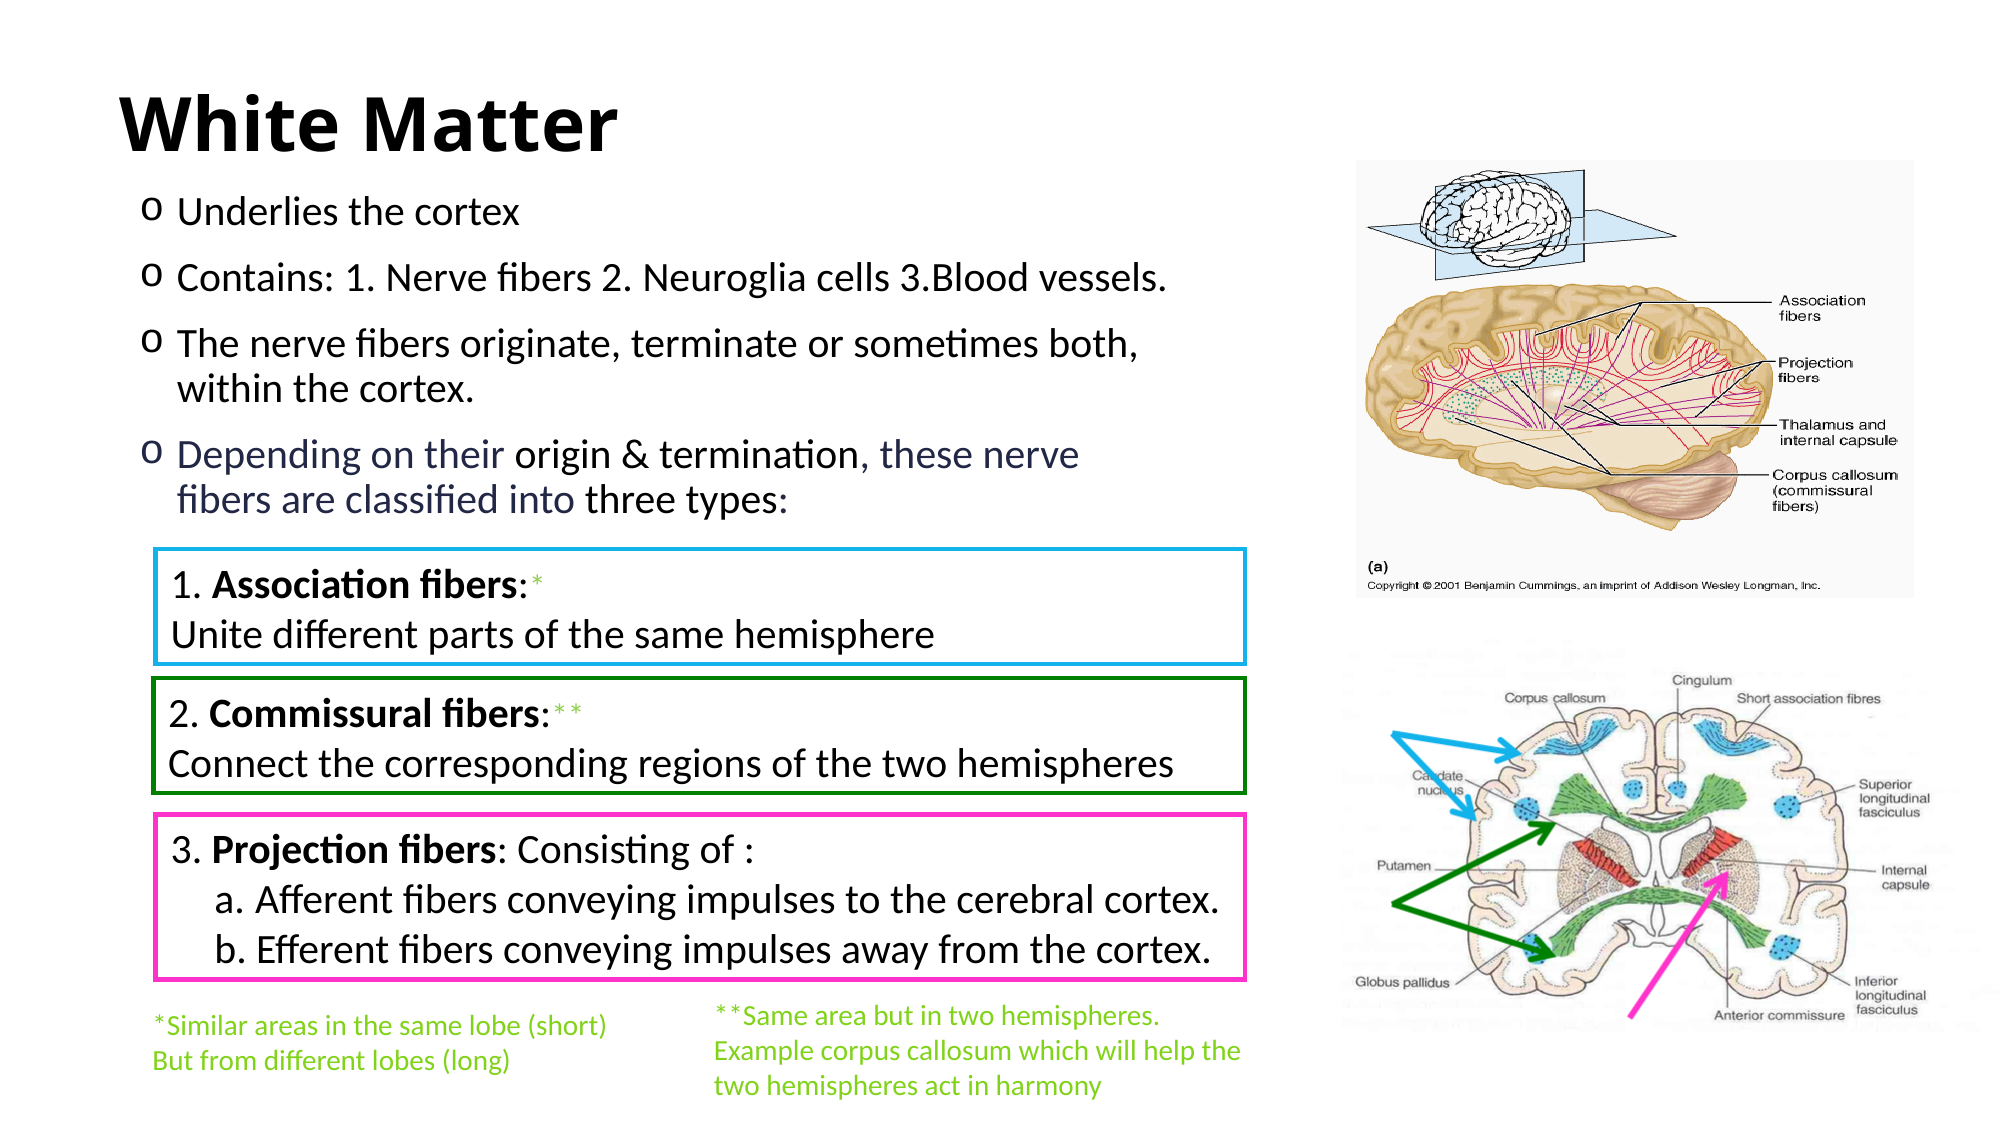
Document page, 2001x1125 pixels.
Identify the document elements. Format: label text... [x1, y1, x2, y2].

text_box 1. Association fibers:* Unite different parts of the same hemisphere [155, 549, 1246, 664]
list Underlies the cortex Contains: 1. Nerve fibers 2. Neuroglia cells 3.Blood vessels. The nerve fibers originate, terminate or sometimes both, within the cortex. Depending on their origin & termination, these nerve fibers are classified into three types: [124, 181, 1185, 616]
text_box 3. Projection fibers: Consisting of : Afferent fibers conveying impulses to the cerebral cortex. Efferent fibers conveying impulses away from the cortex. [155, 814, 1246, 980]
text_box *Similar areas in the same lobe (short) But from different lobes (long) [137, 999, 699, 1084]
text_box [1356, 160, 1914, 598]
title White Matter [104, 53, 1380, 200]
text_box 2. Commissural fibers:** Connect the corresponding regions of the two hemispheres [153, 678, 1246, 793]
text_box **Same area but in two hemispheres. Example corpus callosum which will help the two hemispheres act in harmony [699, 988, 1280, 1109]
picture [1341, 639, 2000, 1032]
